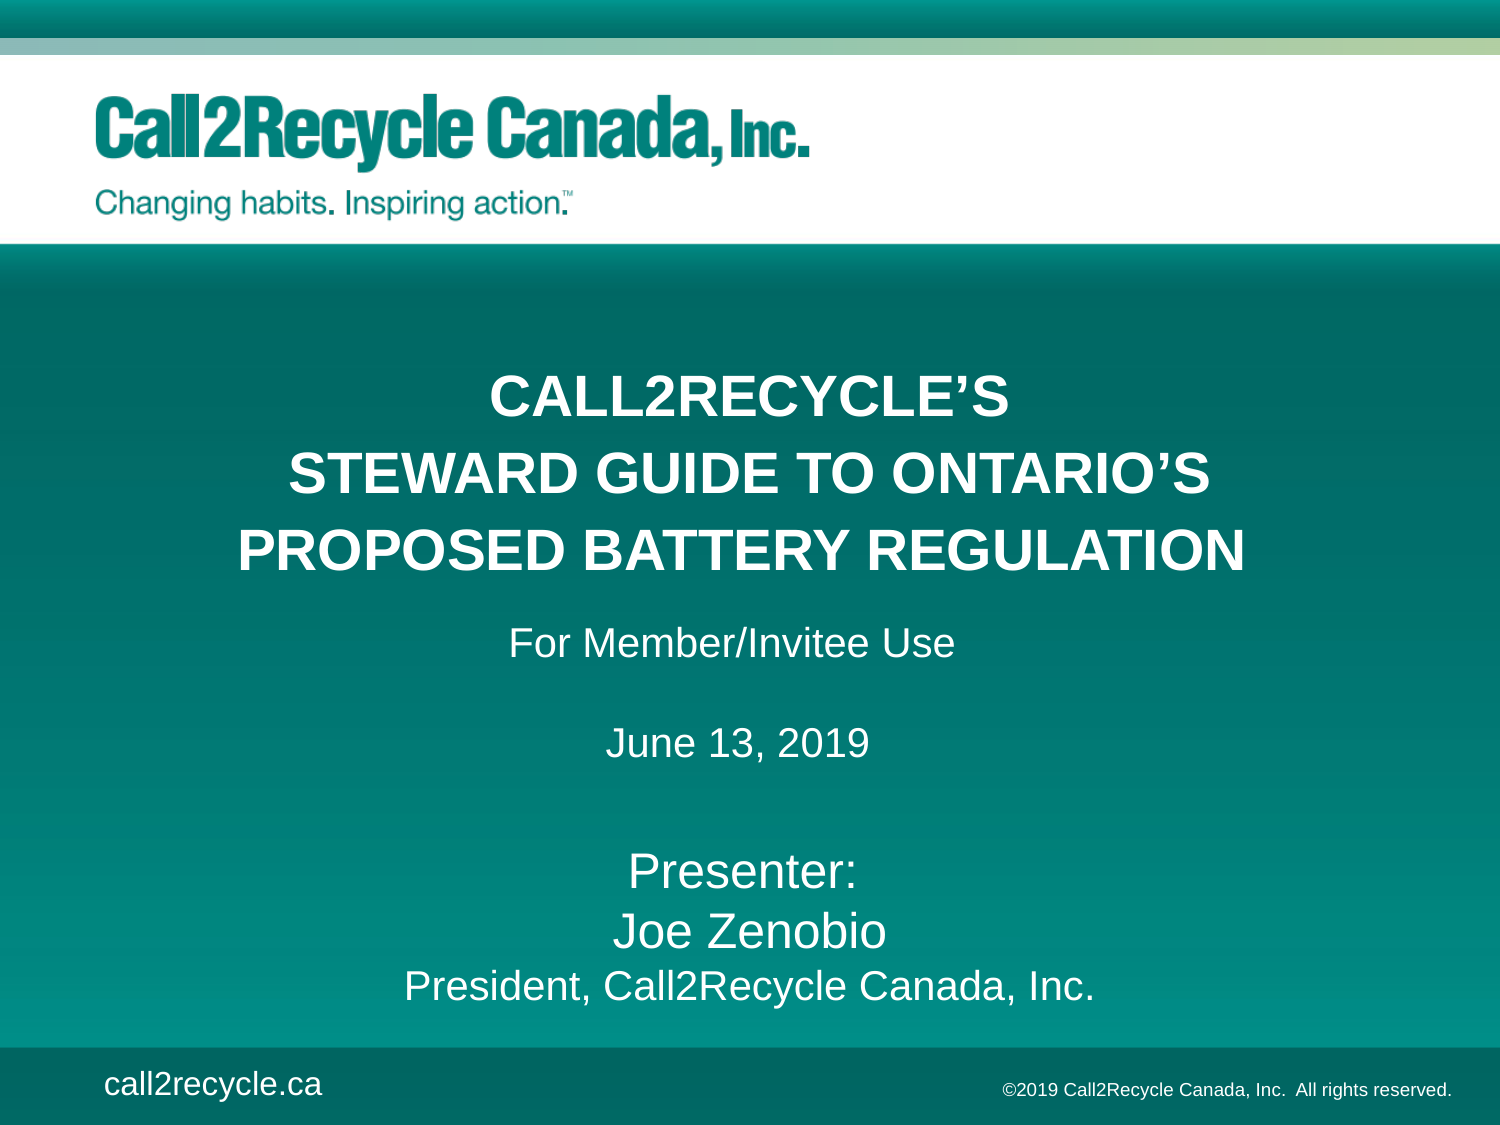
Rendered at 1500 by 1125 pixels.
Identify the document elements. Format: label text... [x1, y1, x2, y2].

picture [0, 1017, 1500, 1125]
text_box For Member/Invitee Use June 13, 2019 [476, 608, 1000, 819]
picture [0, 0, 1500, 831]
text_box Presenter: Joe Zenobio President, Call2Recycle Canada, Inc. [0, 831, 1500, 1017]
title Call2recycle’s steward guide to Ontario’s proposed Battery Regulation [112, 343, 1388, 660]
